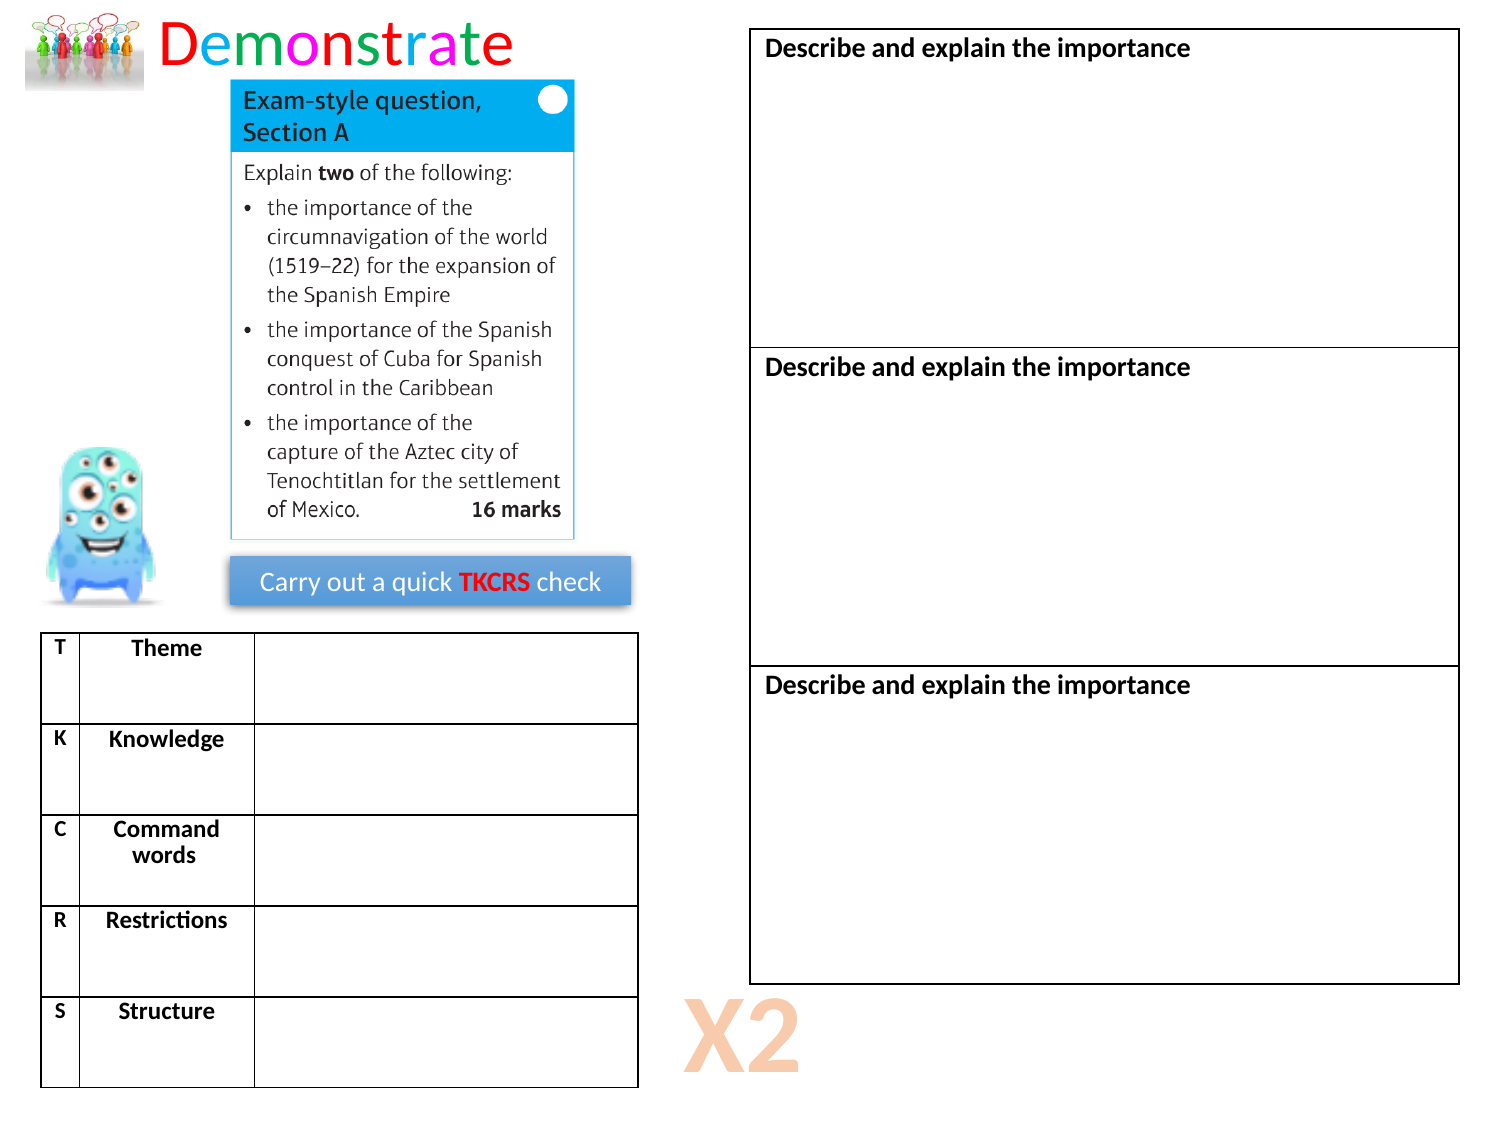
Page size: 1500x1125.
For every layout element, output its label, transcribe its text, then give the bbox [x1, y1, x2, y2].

table_cell K [42, 725, 79, 814]
table_cell Restrictions [80, 907, 254, 996]
table_cell R [42, 907, 79, 996]
table_cell Knowledge [80, 725, 254, 814]
table_cell Structure [80, 998, 254, 1087]
text_box X2 [667, 952, 818, 1103]
text_box Carry out a quick TKCRS check [230, 556, 632, 605]
table_cell [255, 998, 637, 1087]
table_cell Command words [80, 816, 254, 905]
picture [34, 447, 169, 608]
table_cell Describe and explain the importance [751, 348, 1458, 665]
picture [25, 11, 144, 91]
text_box Demonstrate [143, 0, 947, 86]
table_cell [255, 816, 637, 905]
table_header T [42, 634, 79, 723]
table_header Describe and explain the importance [751, 30, 1458, 347]
table_header Theme [80, 634, 254, 723]
table_cell [255, 907, 637, 996]
table_cell C [42, 816, 79, 905]
table_cell S [42, 998, 79, 1087]
table_header [255, 634, 637, 723]
picture [221, 72, 582, 544]
table_cell [255, 725, 637, 814]
table_cell Describe and explain the importance [751, 667, 1458, 983]
